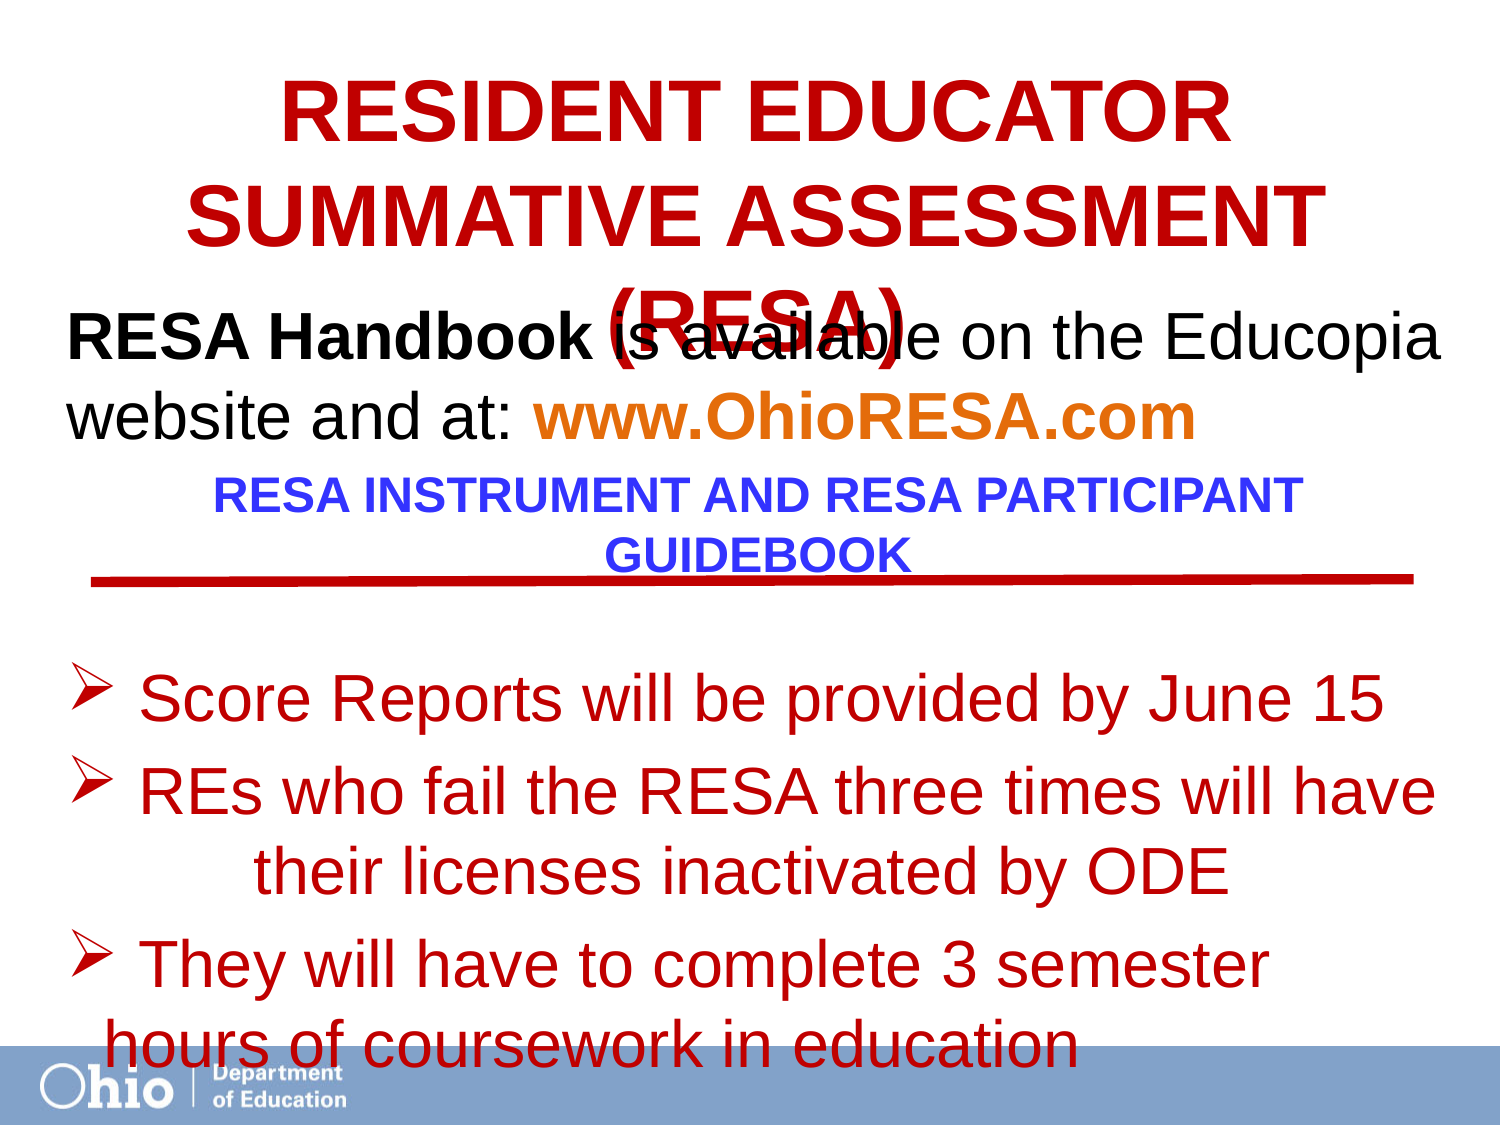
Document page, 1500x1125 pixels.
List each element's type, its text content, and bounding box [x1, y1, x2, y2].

title Resident Educator Summative Assessment (RESA) [39, 54, 1475, 267]
picture [0, 1046, 1500, 1125]
list RESA Handbook is available on the Educopia website and at: www.OhioRESA.com RESA Instrument and RESA Participant Guidebook Score Reports will be provided by June 15 REs who fail the RESA three times will have their licenses inactivated by ODE They will have to complete 3 semester hours of coursework in education [66, 293, 1450, 1036]
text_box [90, 579, 1414, 583]
